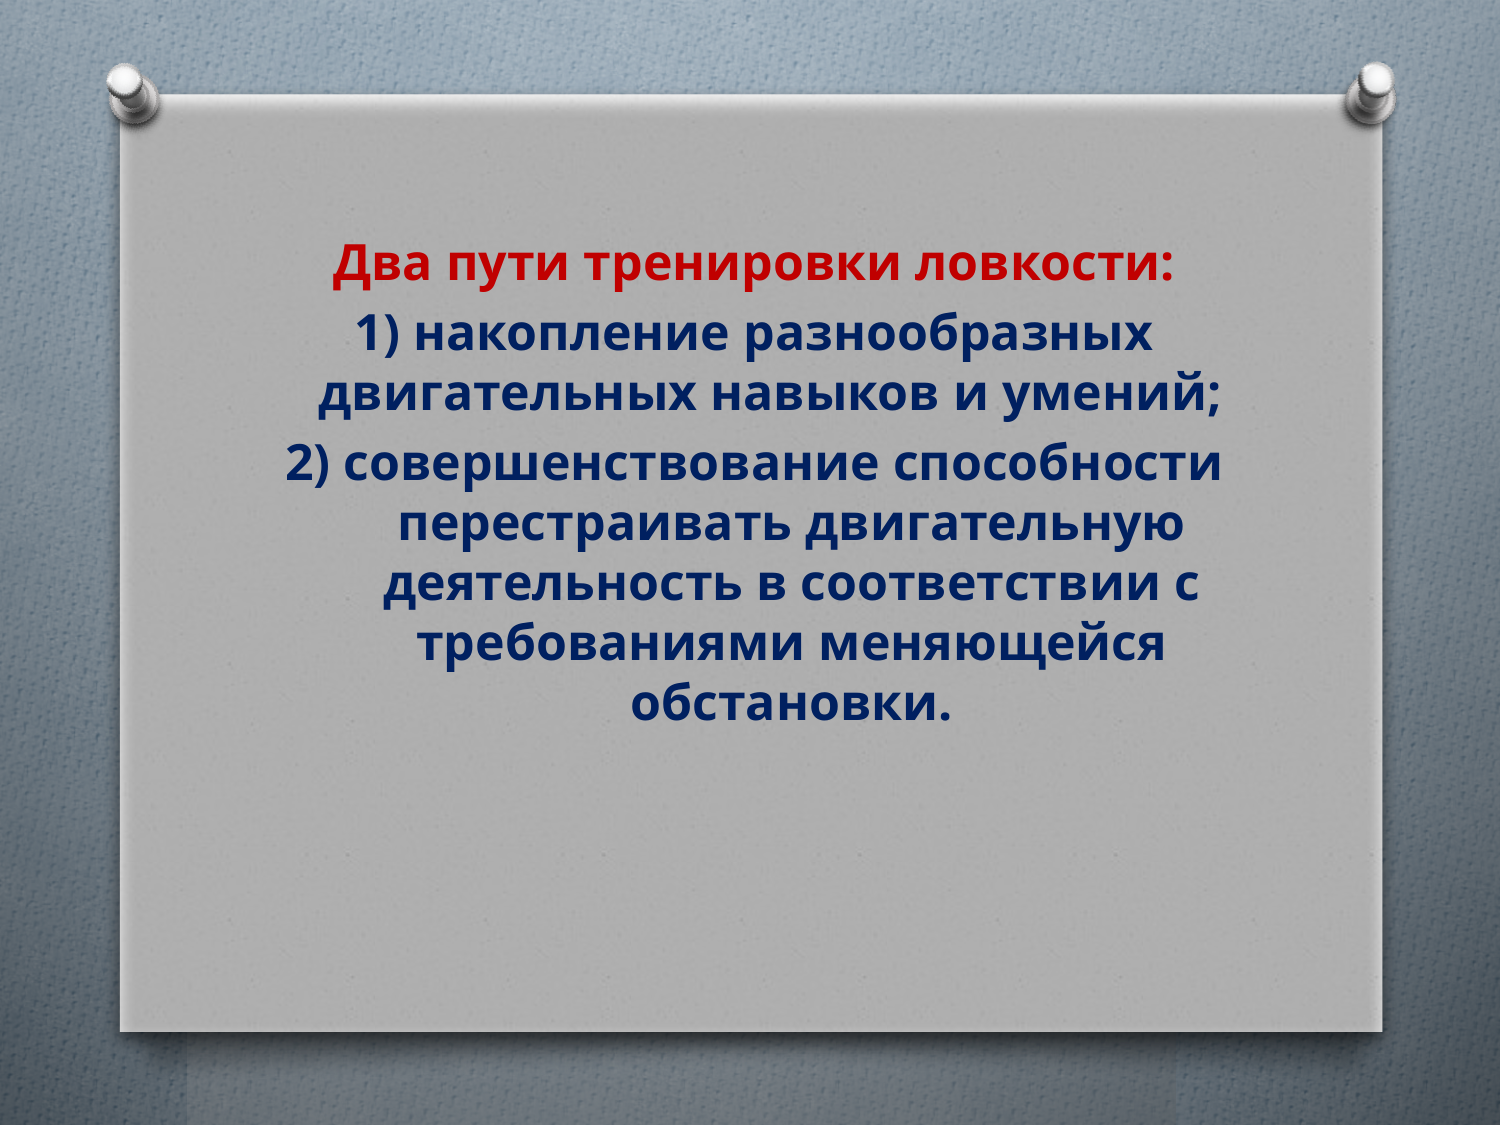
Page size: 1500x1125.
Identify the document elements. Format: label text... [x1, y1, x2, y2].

list Два пути тренировки ловкости: 1) накопление разнообразных двигательных навыков и умений; 2) совершенствование способности перестраивать двигательную деятельность в соответствии с требованиями меняющейся обстановки. [246, 222, 1263, 814]
picture [75, 29, 198, 153]
picture [1317, 35, 1439, 156]
